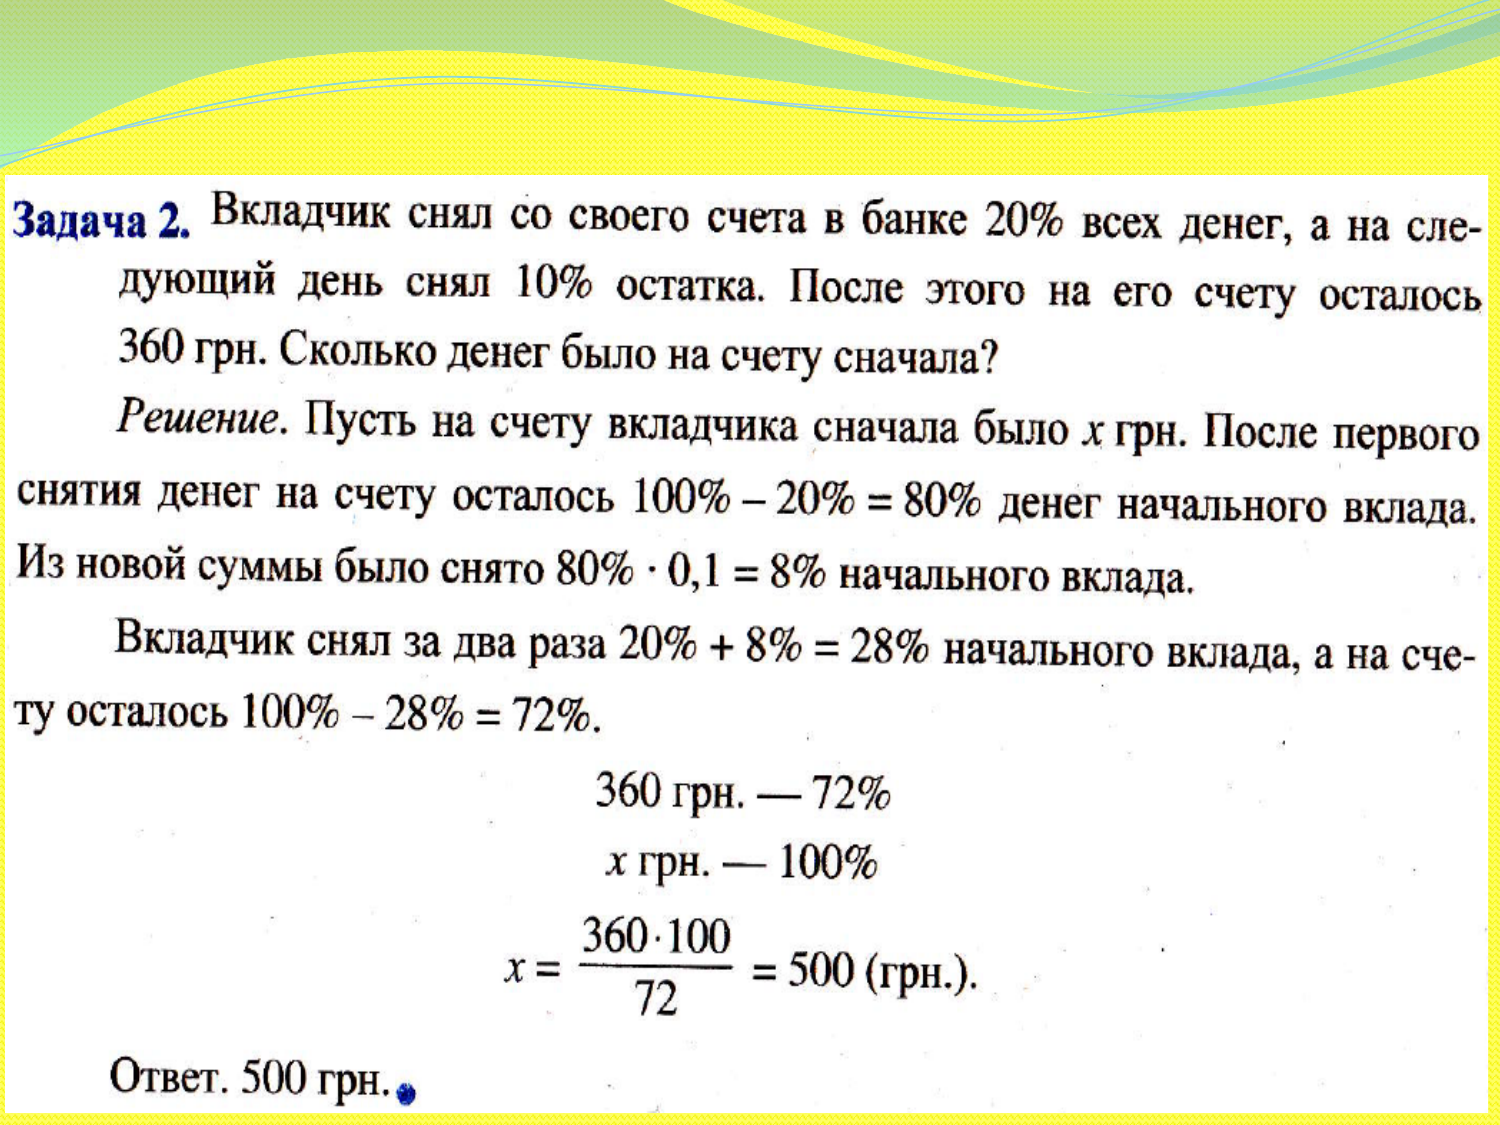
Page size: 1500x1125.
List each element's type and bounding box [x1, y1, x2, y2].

list [0, 175, 1489, 1125]
